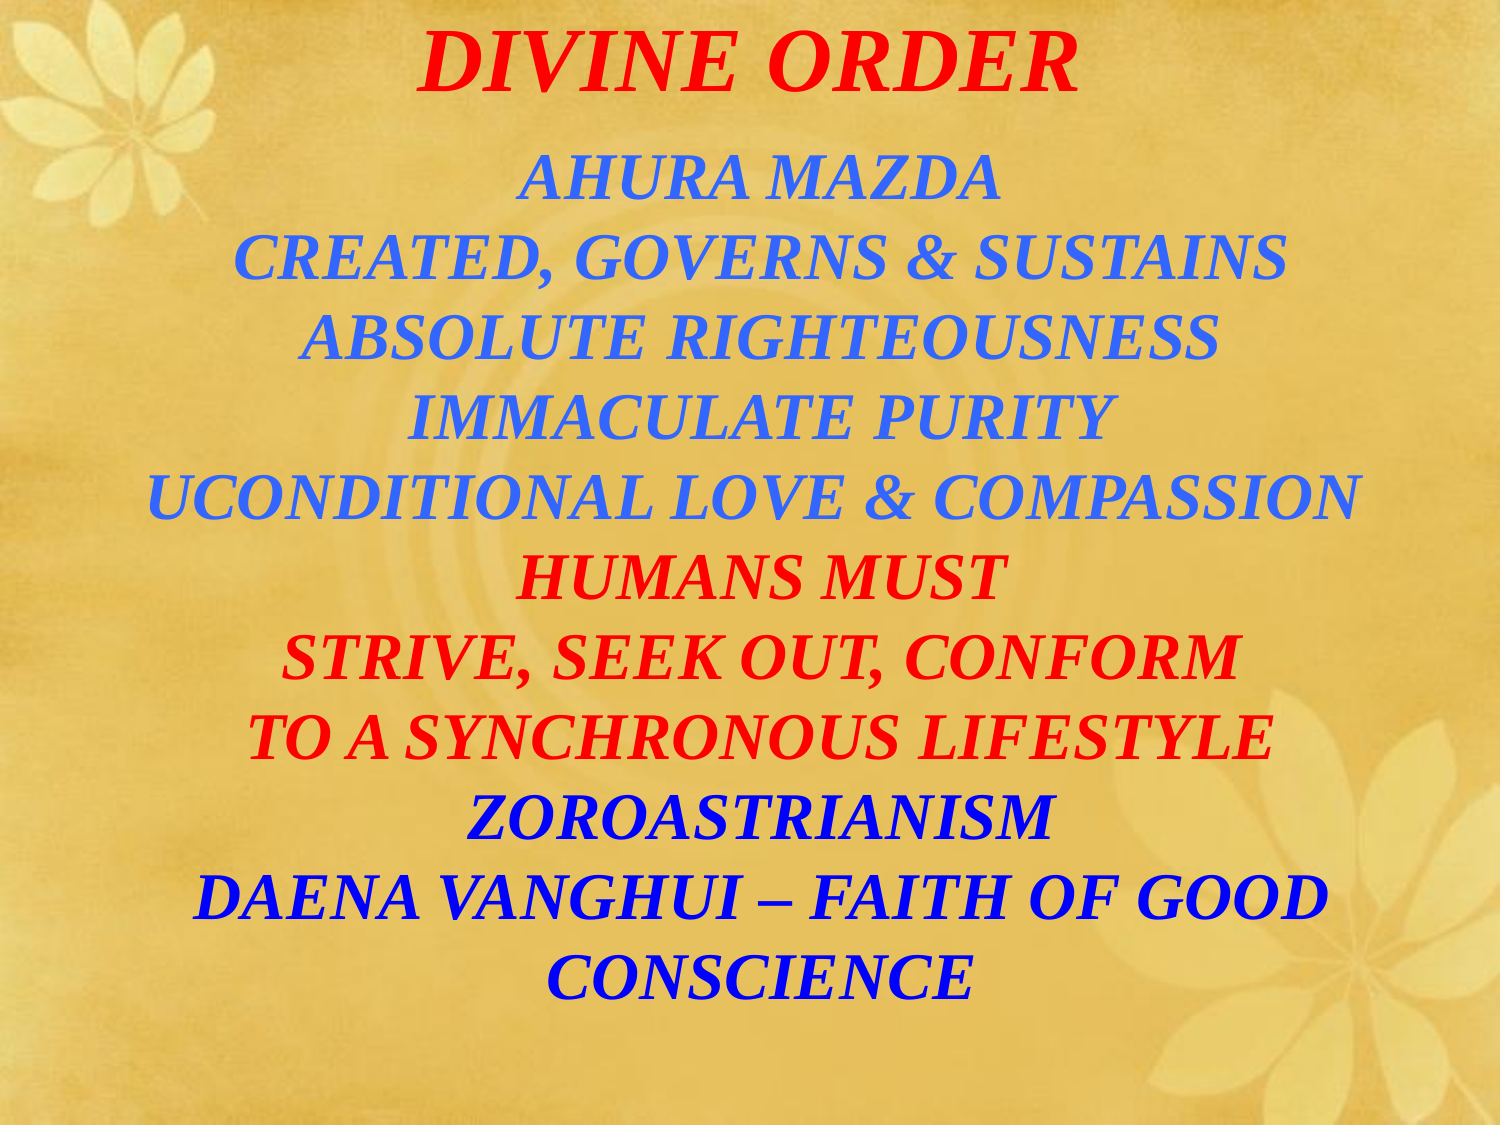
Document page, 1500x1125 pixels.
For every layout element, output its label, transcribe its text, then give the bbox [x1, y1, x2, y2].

text_box AHURA MAZDA CREATED, GOVERNS & SUSTAINS ABSOLUTE RIGHTEOUSNESS IMMACULATE PURITY UCONDITIONAL LOVE & COMPASSION HUMANS MUST STRIVE, SEEK OUT, CONFORM TO A SYNCHRONOUS LIFESTYLE ZOROASTRIANISM DAENA VANGHUI – FAITH OF GOOD CONSCIENCE [64, 125, 1459, 1080]
picture [0, 0, 1500, 1125]
title DIVINE ORDER [112, 19, 1388, 91]
